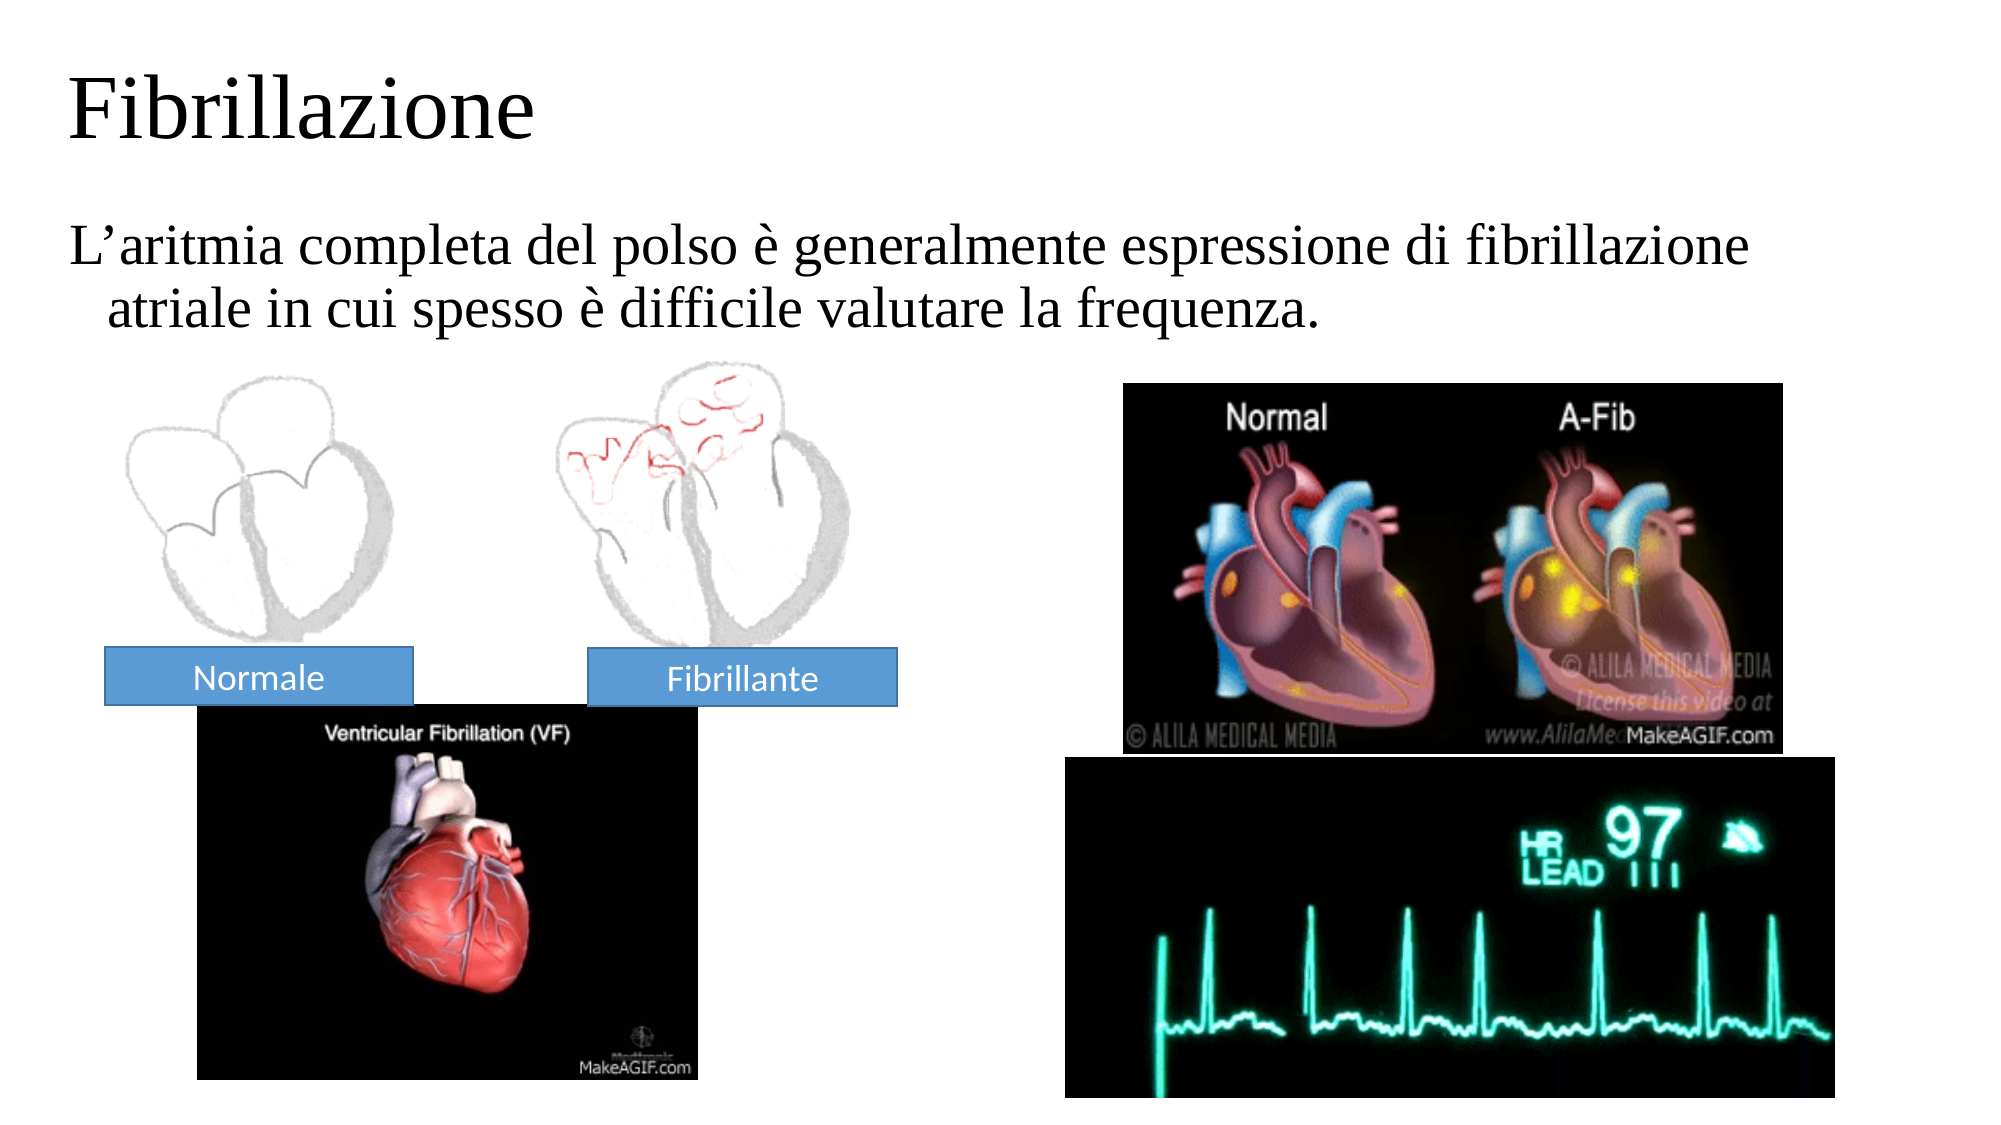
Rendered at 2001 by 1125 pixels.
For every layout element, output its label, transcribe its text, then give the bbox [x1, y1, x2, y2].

picture [1123, 383, 1783, 754]
text_box Fibrillante [587, 647, 898, 707]
list L’aritmia completa del polso è generalmente espressione di fibrillazione atriale in cui spesso è difficile valutare la frequenza. [54, 206, 1780, 921]
text_box Normale [104, 646, 414, 706]
picture [1065, 757, 1835, 1098]
picture [197, 704, 698, 1080]
title Fibrillazione [52, 0, 1778, 218]
picture [98, 363, 412, 659]
picture [526, 347, 870, 673]
